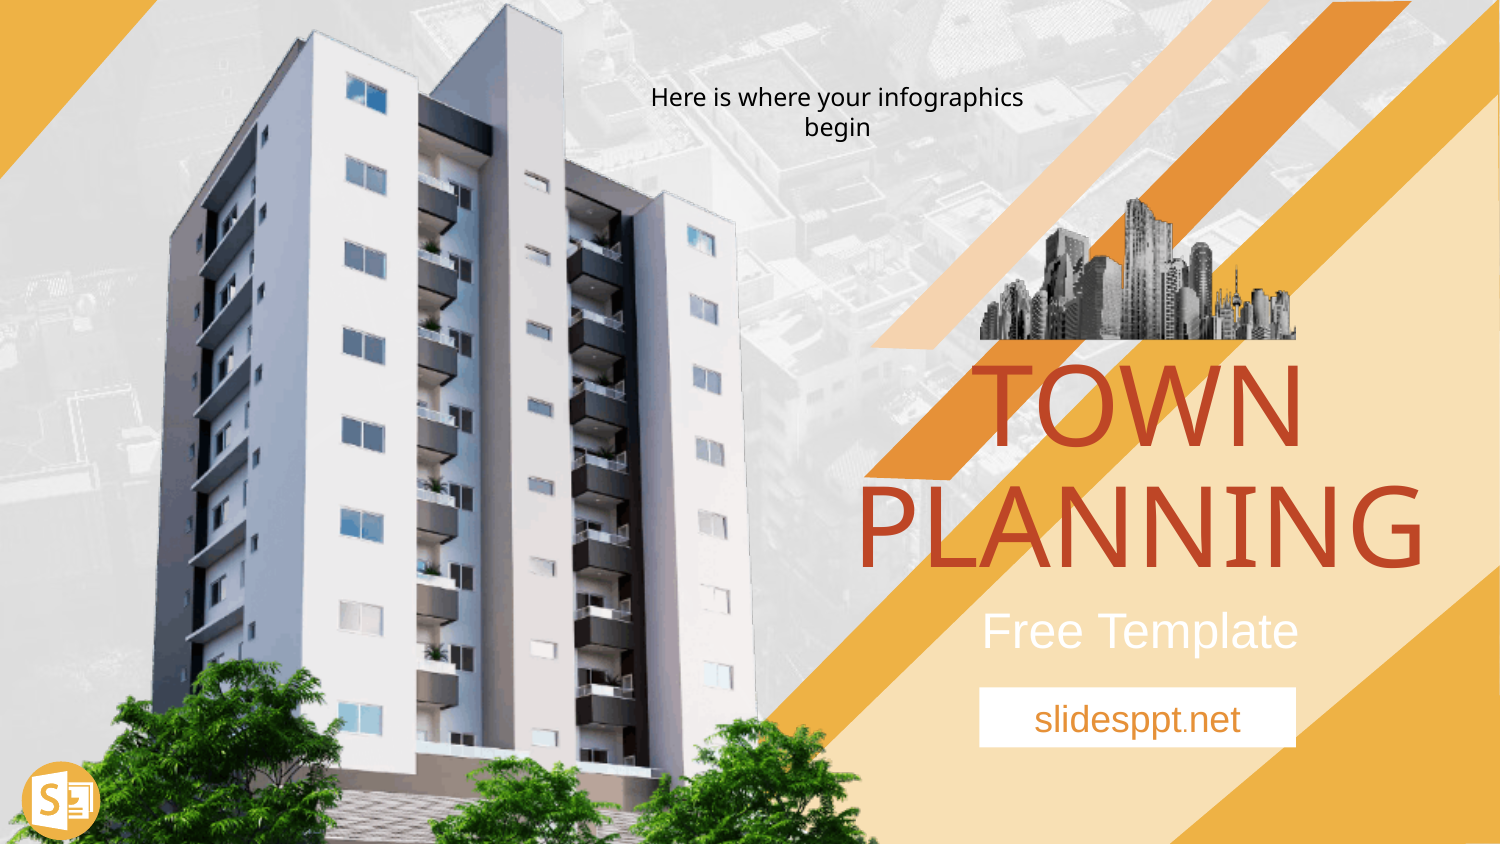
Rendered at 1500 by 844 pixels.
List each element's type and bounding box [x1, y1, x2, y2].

text_box [1049, 0, 1173, 139]
picture [0, 0, 1500, 844]
text_box [21, 761, 101, 841]
text_box [1049, 364, 1173, 604]
